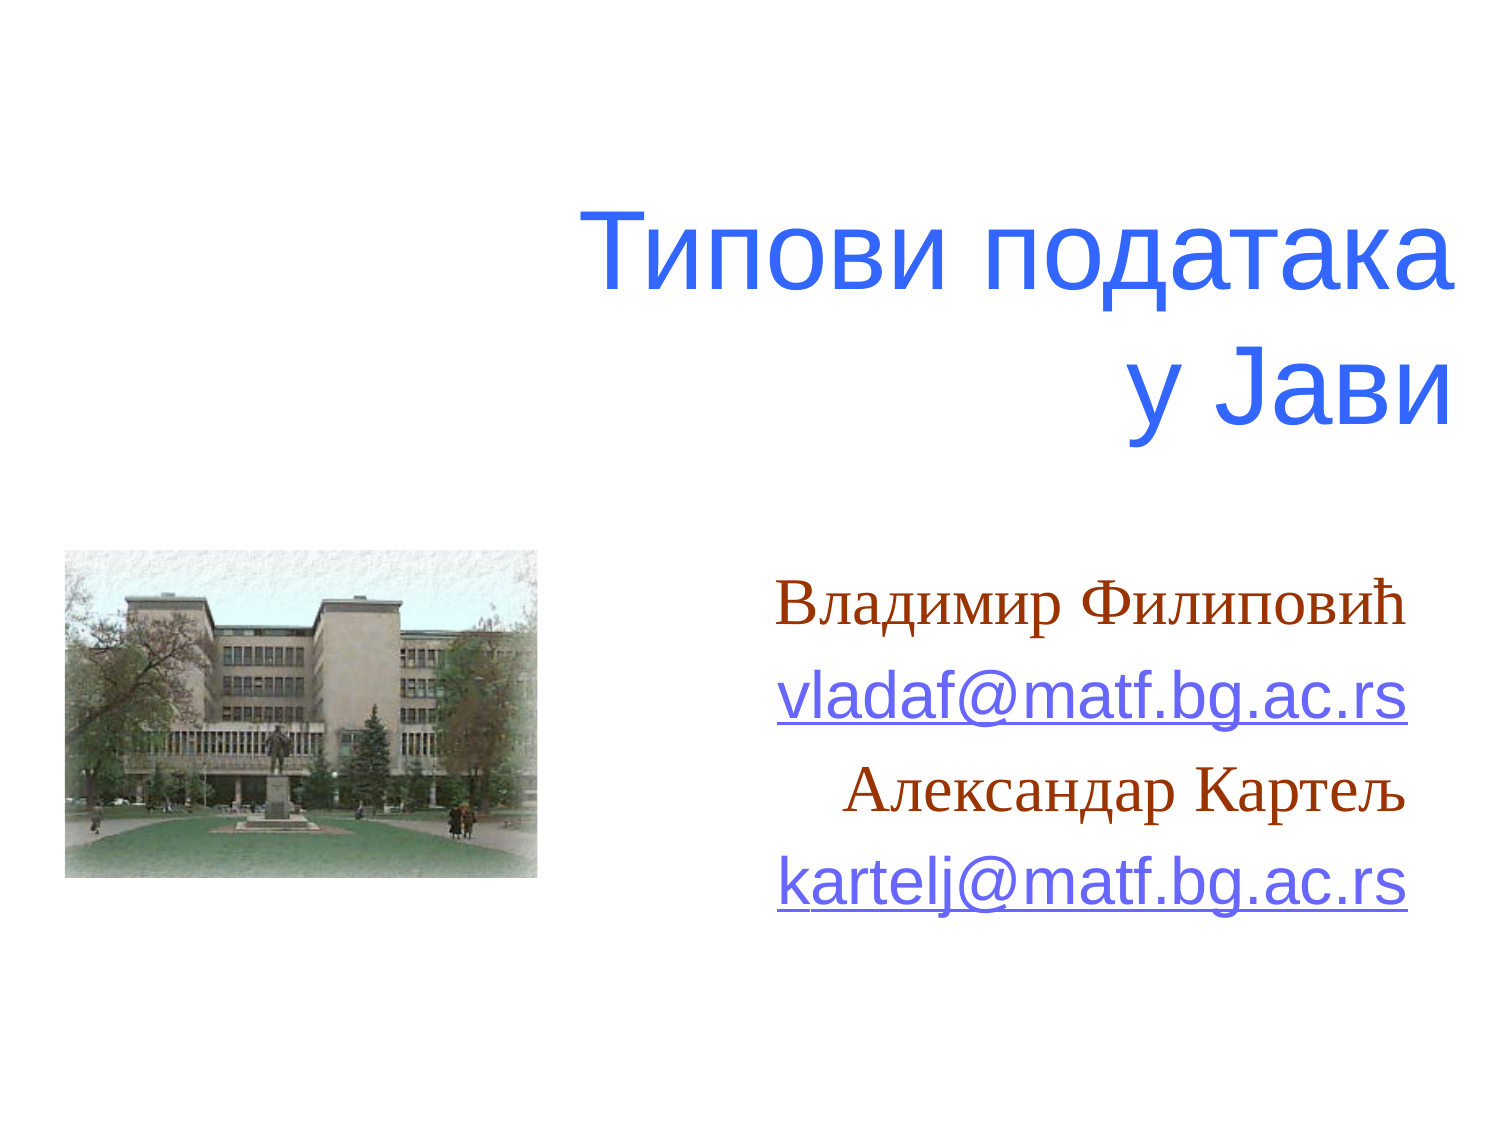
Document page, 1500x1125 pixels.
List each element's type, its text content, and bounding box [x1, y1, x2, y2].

subtitle Владимир Филиповић vladaf@matf.bg.ac.rs Александар Картељ kartelj@matf.bg.ac.rs [584, 550, 1423, 839]
picture [64, 550, 538, 878]
title Типови података у Јави [17, 267, 1471, 455]
